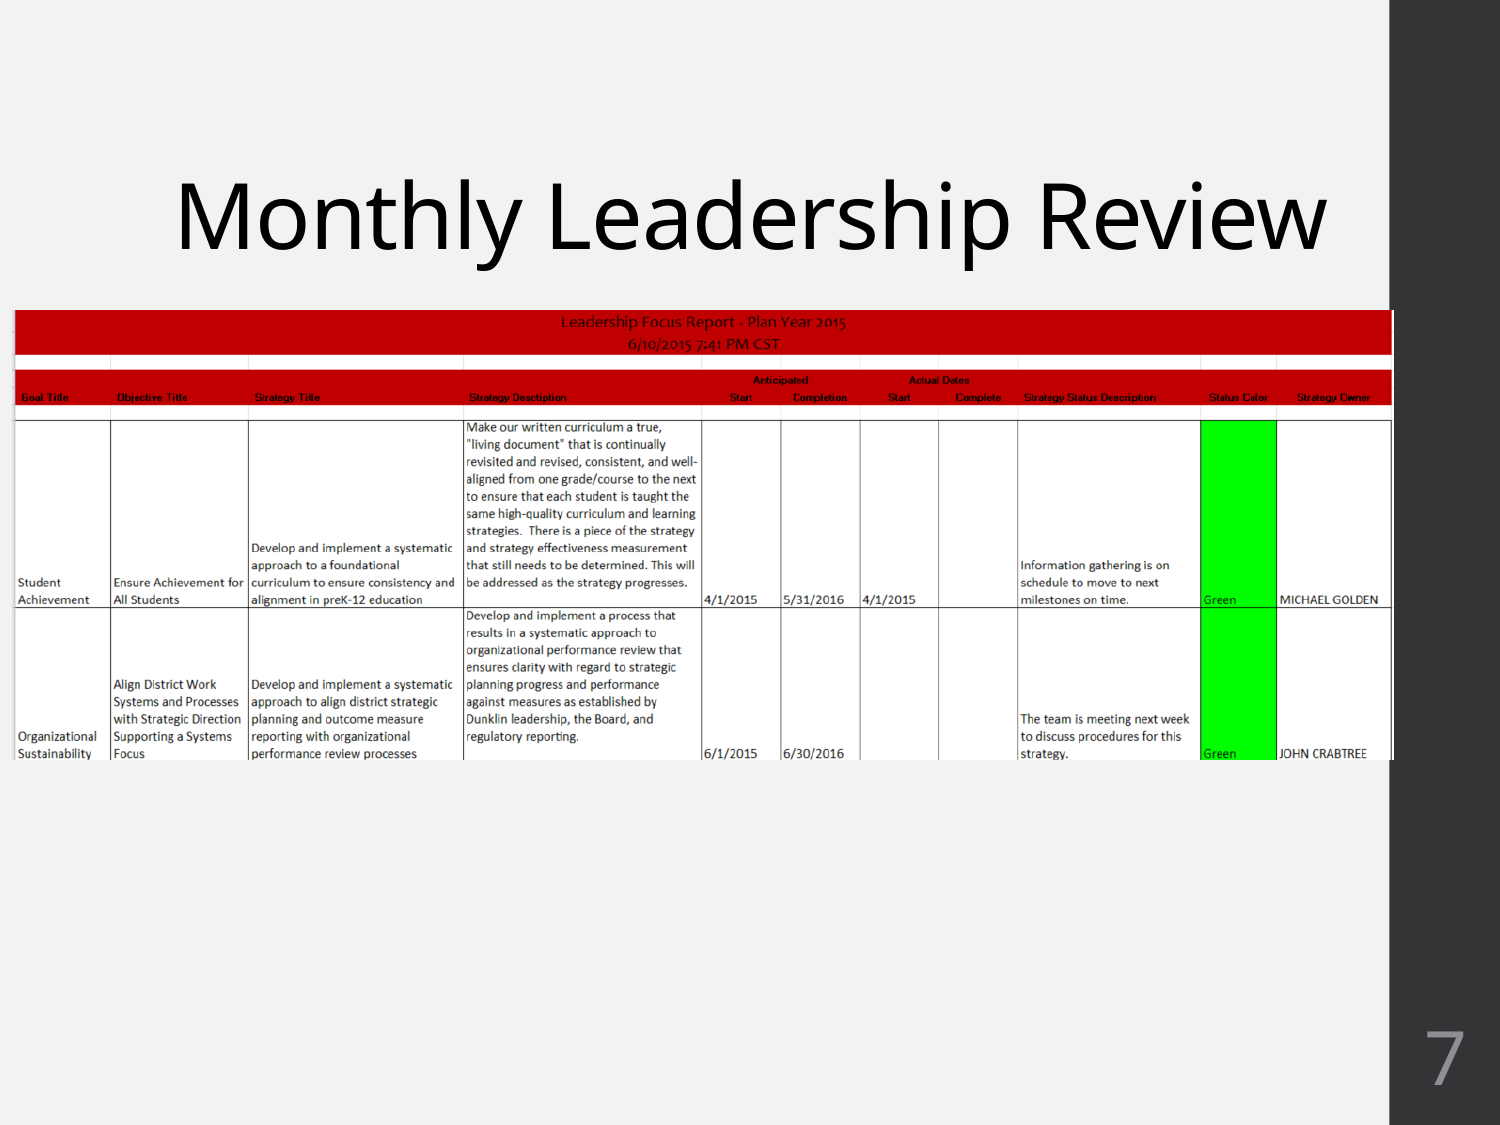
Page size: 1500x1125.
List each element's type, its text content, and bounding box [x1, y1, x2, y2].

slide_number 7 [1389, 1012, 1500, 1110]
picture [12, 310, 1394, 761]
title Monthly Leadership Review [155, 60, 1348, 278]
